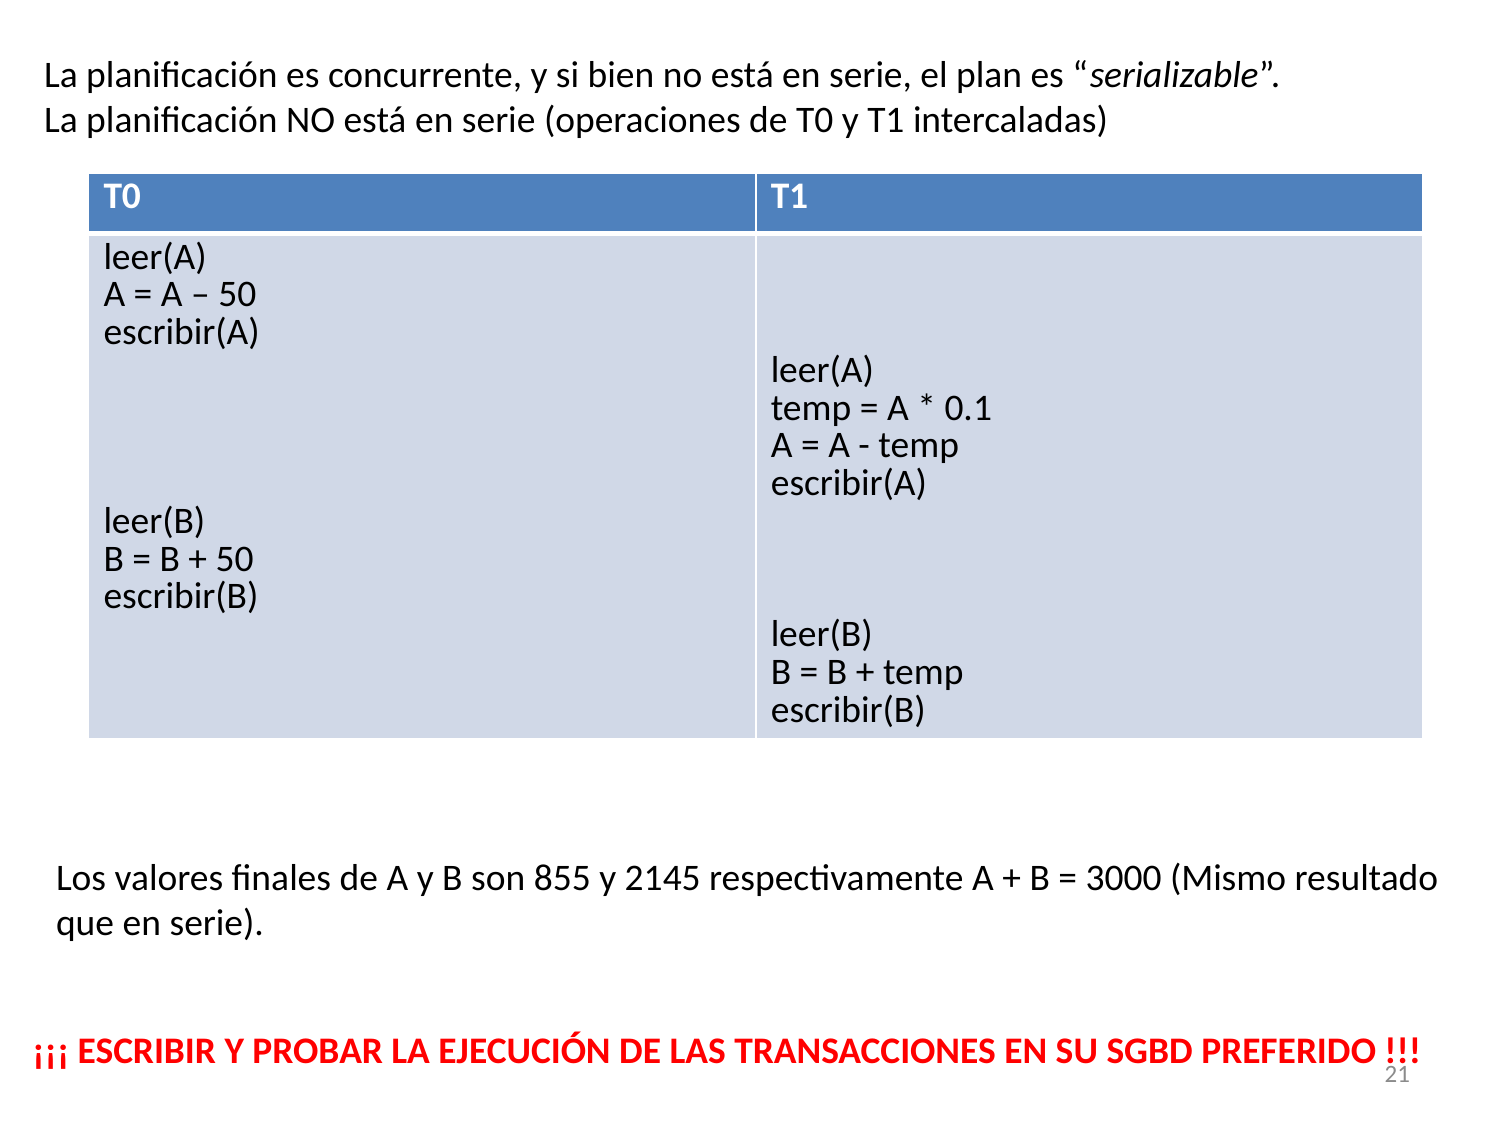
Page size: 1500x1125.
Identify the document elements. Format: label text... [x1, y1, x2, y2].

table_cell leer(A) A = A – 50 escribir(A) leer(B) B = B + 50 escribir(B) [89, 236, 755, 738]
table_header T0 [89, 174, 755, 231]
table_header T1 [757, 174, 1422, 231]
text_box La planificación es concurrente, y si bien no está en serie, el plan es “serializable”. La planificación NO está en serie (operaciones de T0 y T1 intercaladas) [29, 42, 1483, 148]
text_box Los valores finales de A y B son 855 y 2145 respectivamente A + B = 3000 (Mismo resultado que en serie). [41, 845, 1471, 951]
table_cell leer(A) temp = A * 0.1 A = A - temp escribir(A) leer(B) B = B + temp escribir(B) [757, 236, 1422, 738]
slide_number 21 [1074, 1042, 1425, 1103]
text_box ¡¡¡ ESCRIBIR Y PROBAR LA EJECUCIÓN DE LAS TRANSACCIONES EN SU SGBD PREFERIDO !!! [17, 1018, 1447, 1079]
